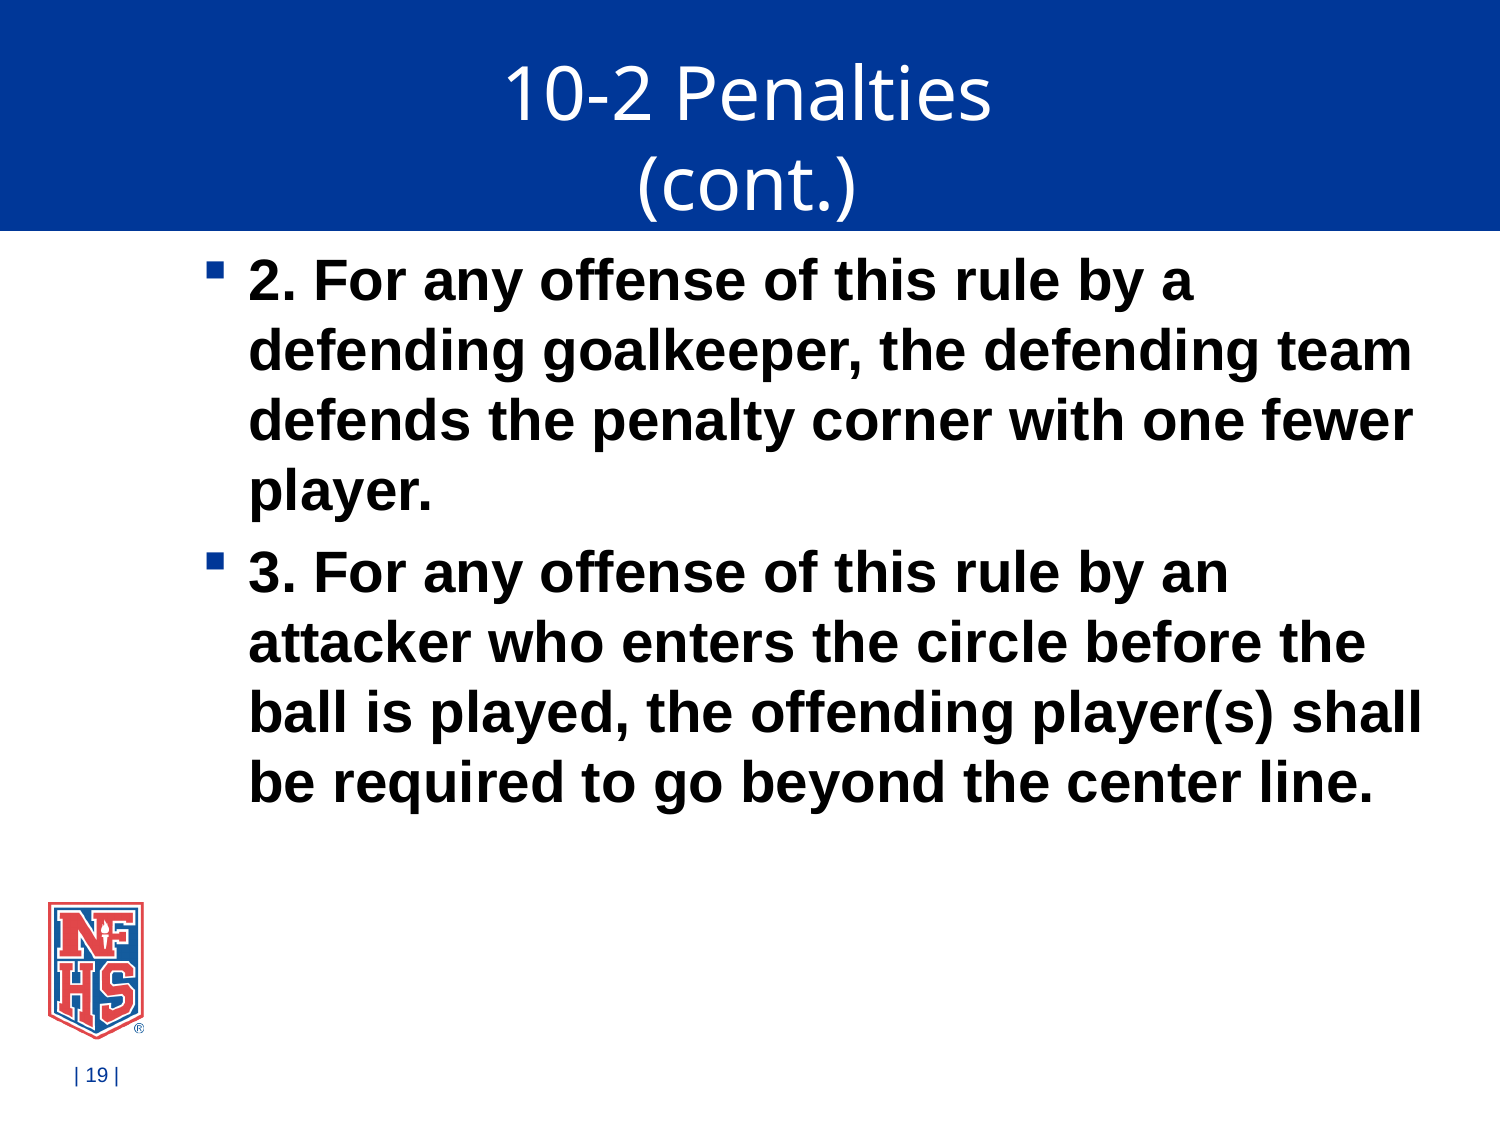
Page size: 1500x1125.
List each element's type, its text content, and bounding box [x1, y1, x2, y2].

list 2. For any offense of this rule by a defending goalkeeper, the defending team defends the penalty corner with one fewer player. 3. For any offense of this rule by an attacker who enters the circle before the ball is played, the offending player(s) shall be required to go beyond the center line. [186, 234, 1457, 1085]
title 10-2 Penalties (cont.) [38, 27, 1457, 233]
picture [48, 902, 144, 1040]
slide_number | 19 | [36, 1053, 158, 1098]
